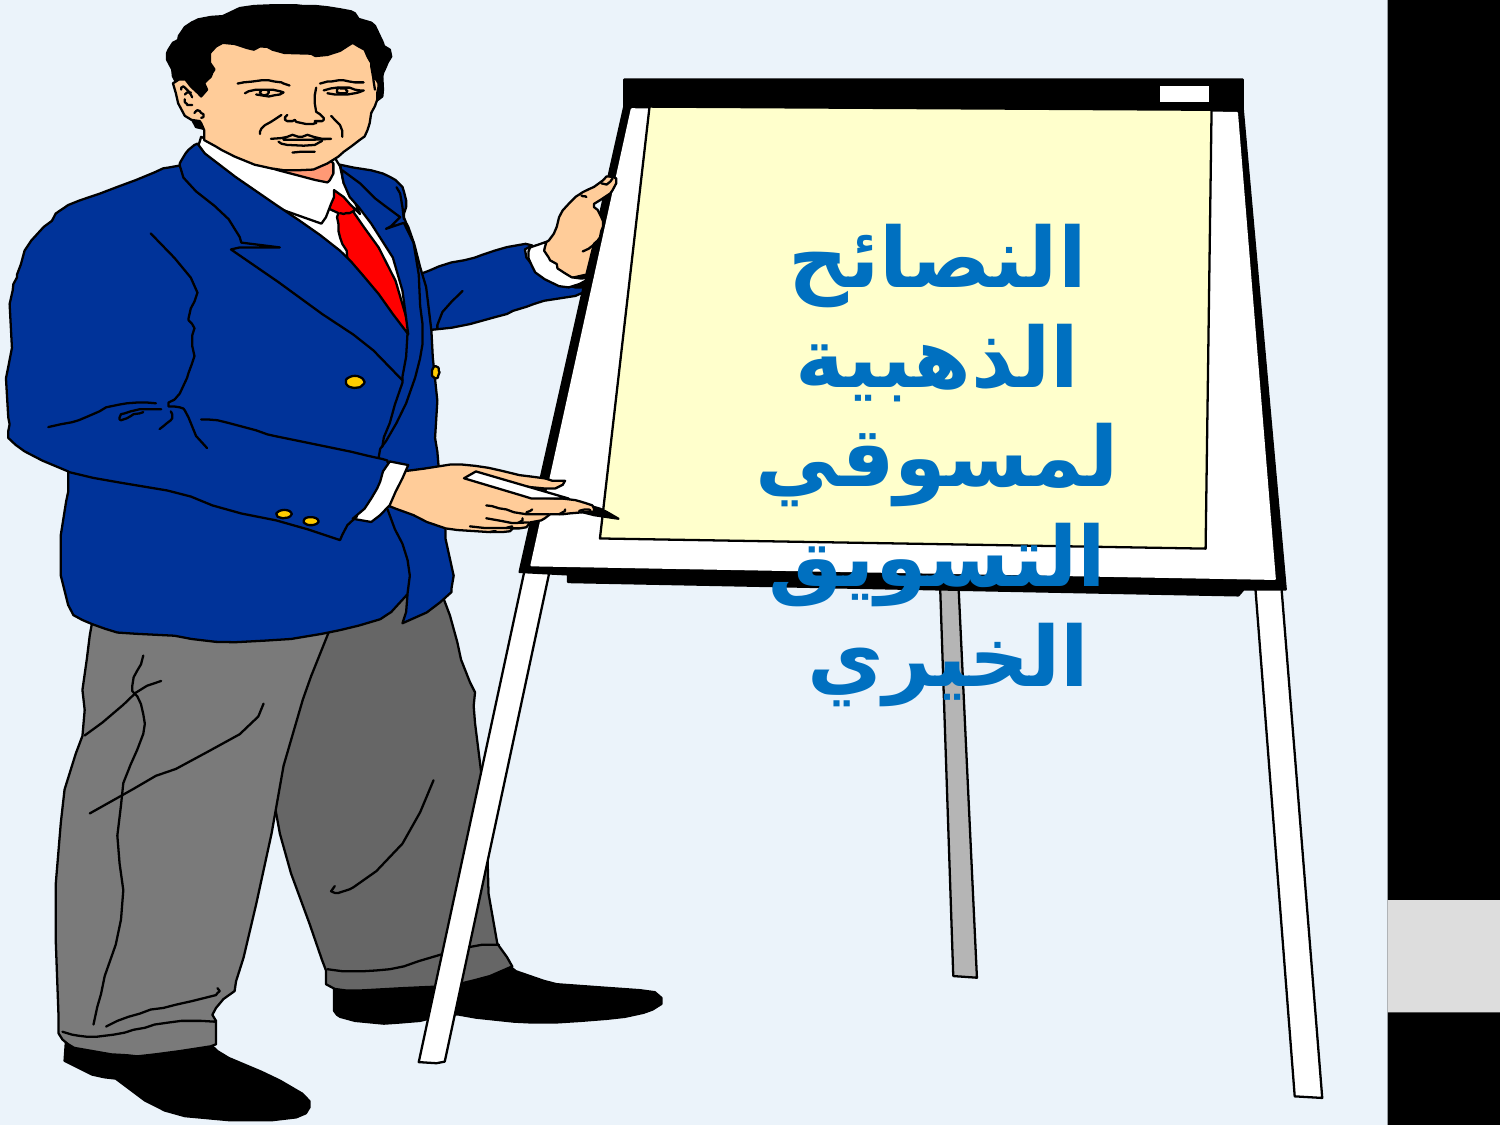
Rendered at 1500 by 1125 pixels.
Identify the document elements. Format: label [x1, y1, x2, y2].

picture [0, 0, 1330, 1125]
